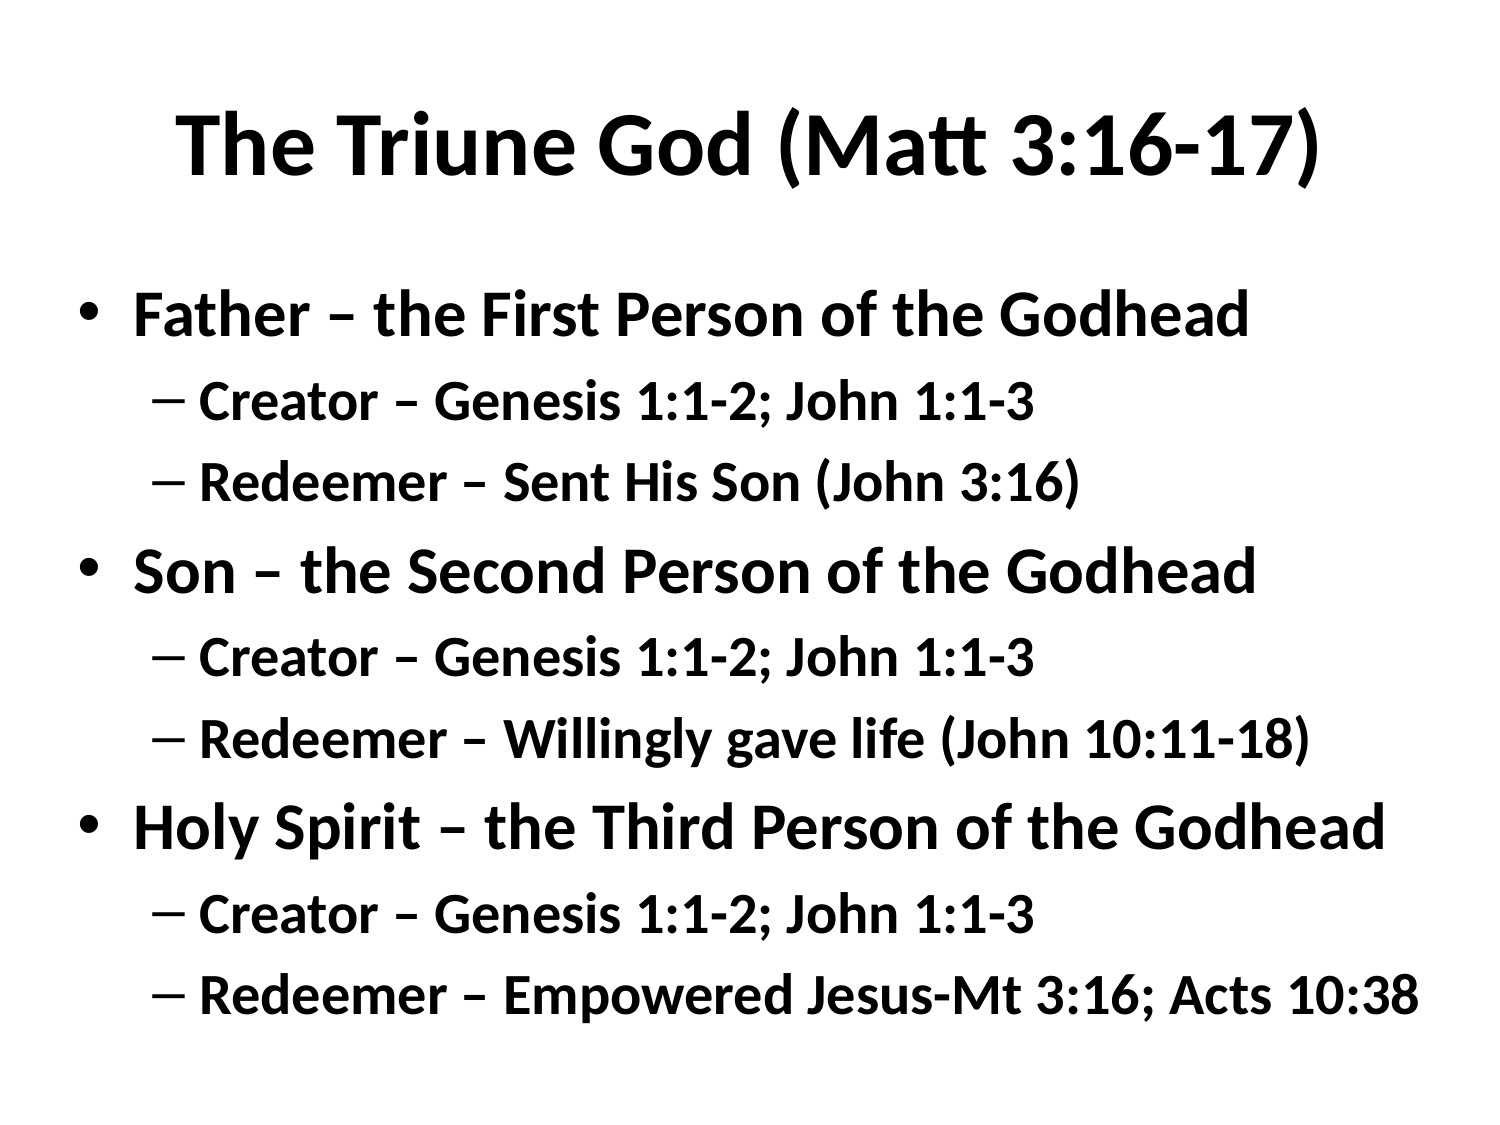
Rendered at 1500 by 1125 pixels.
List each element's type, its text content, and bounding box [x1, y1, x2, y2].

list Father – the First Person of the Godhead Creator – Genesis 1:1-2; John 1:1-3 Redeemer – Sent His Son (John 3:16) Son – the Second Person of the Godhead Creator – Genesis 1:1-2; John 1:1-3 Redeemer – Willingly gave life (John 10:11-18) Holy Spirit – the Third Person of the Godhead Creator – Genesis 1:1-2; John 1:1-3 Redeemer – Empowered Jesus-Mt 3:16; Acts 10:38 [62, 262, 1450, 1100]
title The Triune God (Matt 3:16-17) [75, 45, 1425, 233]
